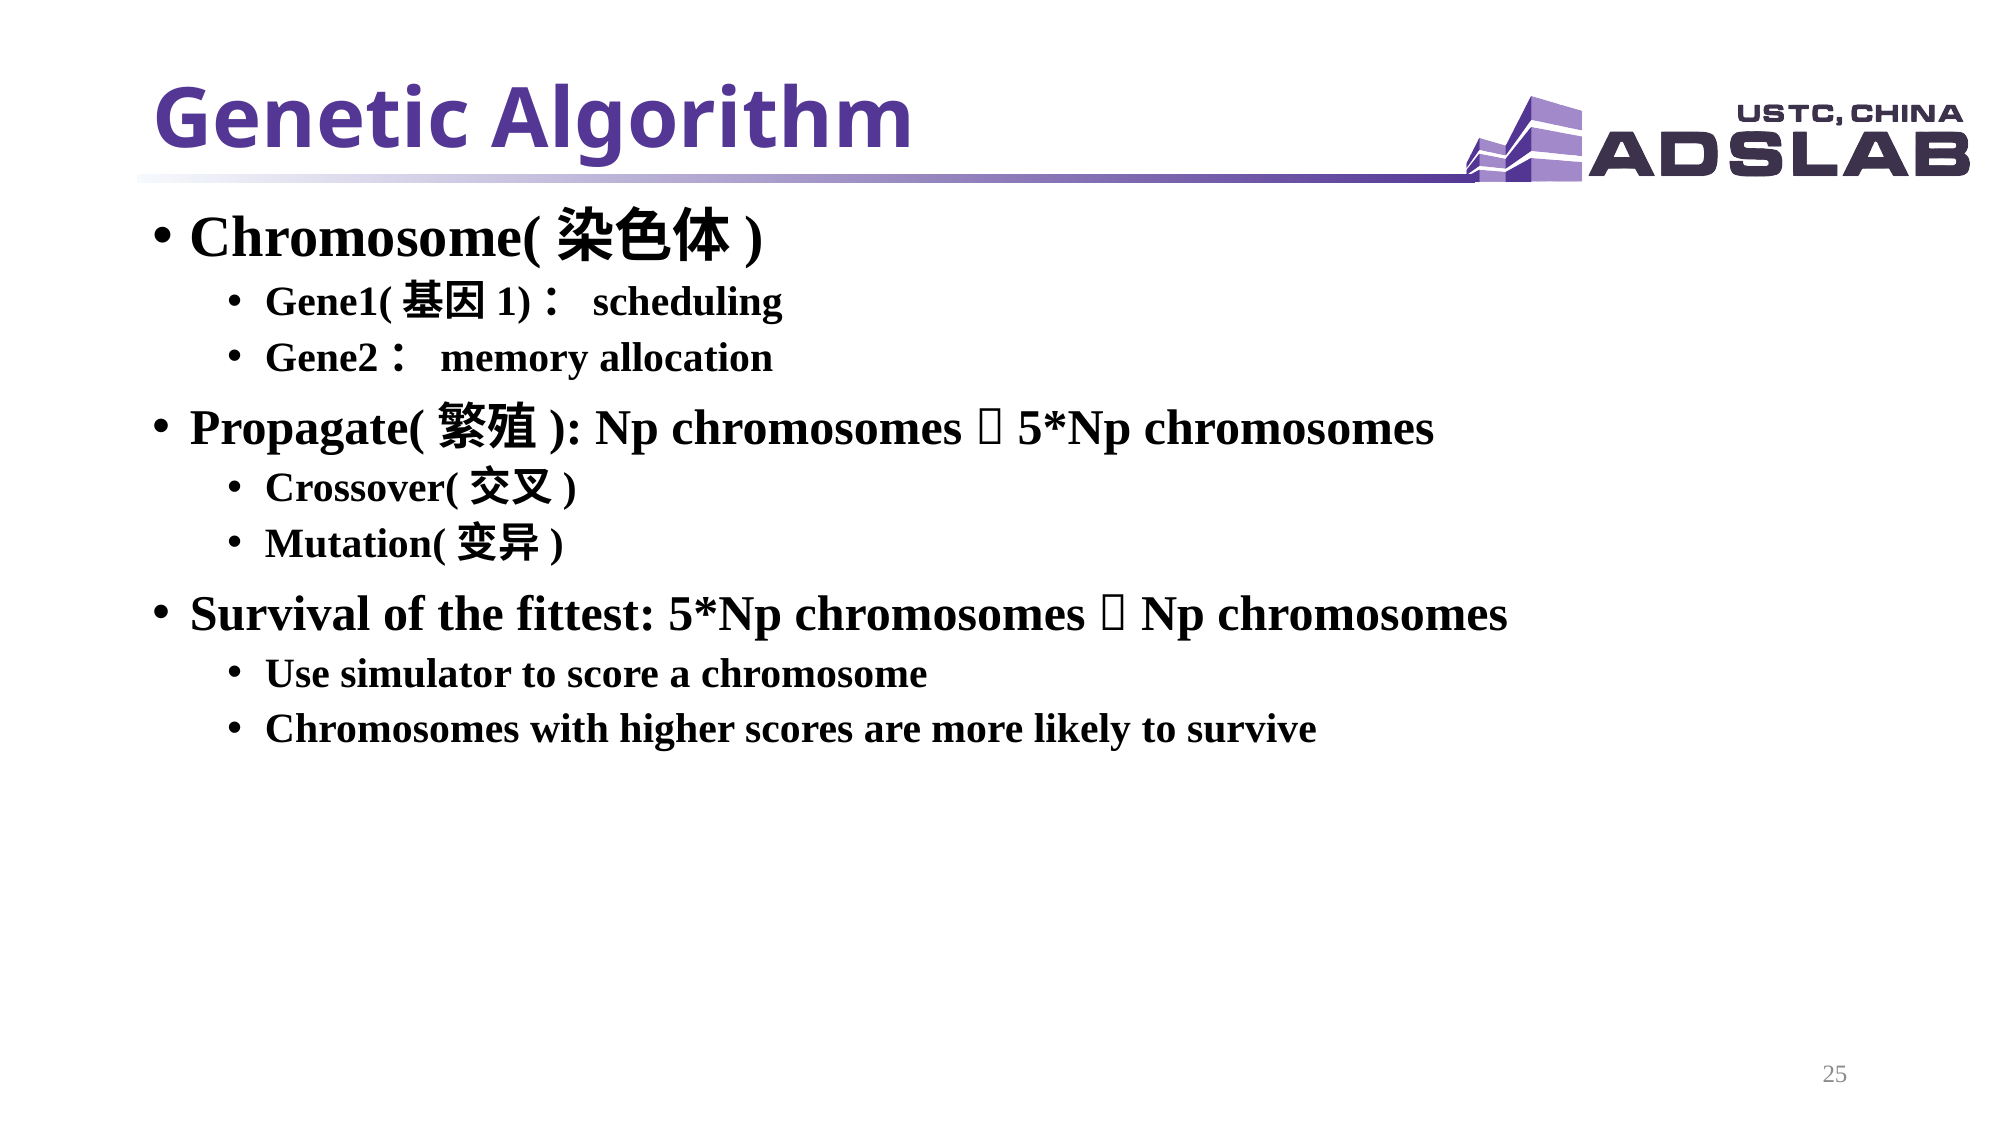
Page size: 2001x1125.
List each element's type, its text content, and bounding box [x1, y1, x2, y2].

list Chromosome(染色体) Gene1(基因1)：scheduling Gene2：memory allocation Propagate(繁殖): Np chromosomes  5*Np chromosomes Crossover(交叉) Mutation(变异) Survival of the fittest: 5*Np chromosomes  Np chromosomes Use simulator to score a chromosome Chromosomes with higher scores are more likely to survive [137, 199, 1863, 1014]
title Genetic Algorithm [137, 63, 1863, 177]
slide_number 25 [1412, 1042, 1863, 1103]
picture [1470, 93, 1976, 183]
